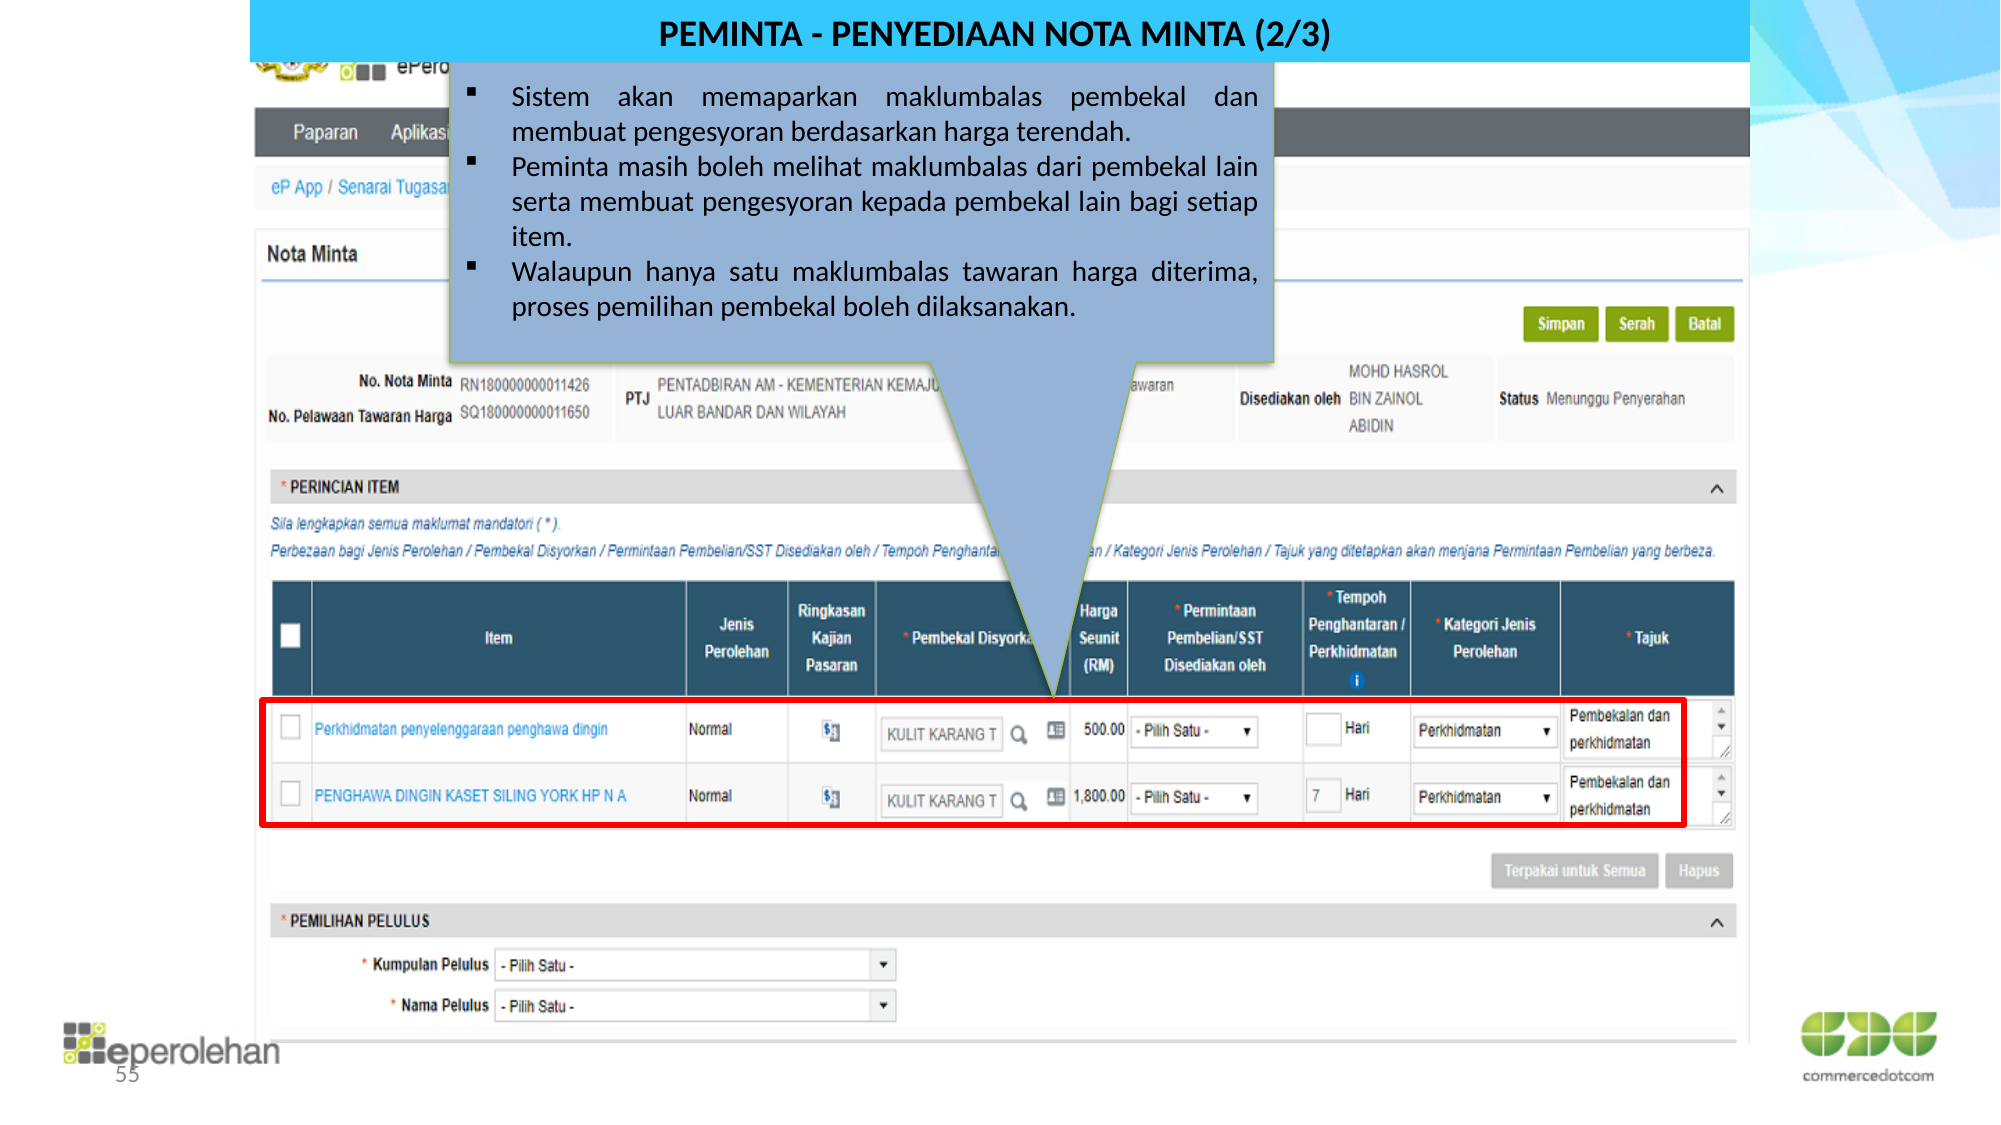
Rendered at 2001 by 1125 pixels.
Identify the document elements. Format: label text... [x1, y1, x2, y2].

picture [0, 0, 2001, 1125]
slide_number 55 [99, 1042, 567, 1103]
